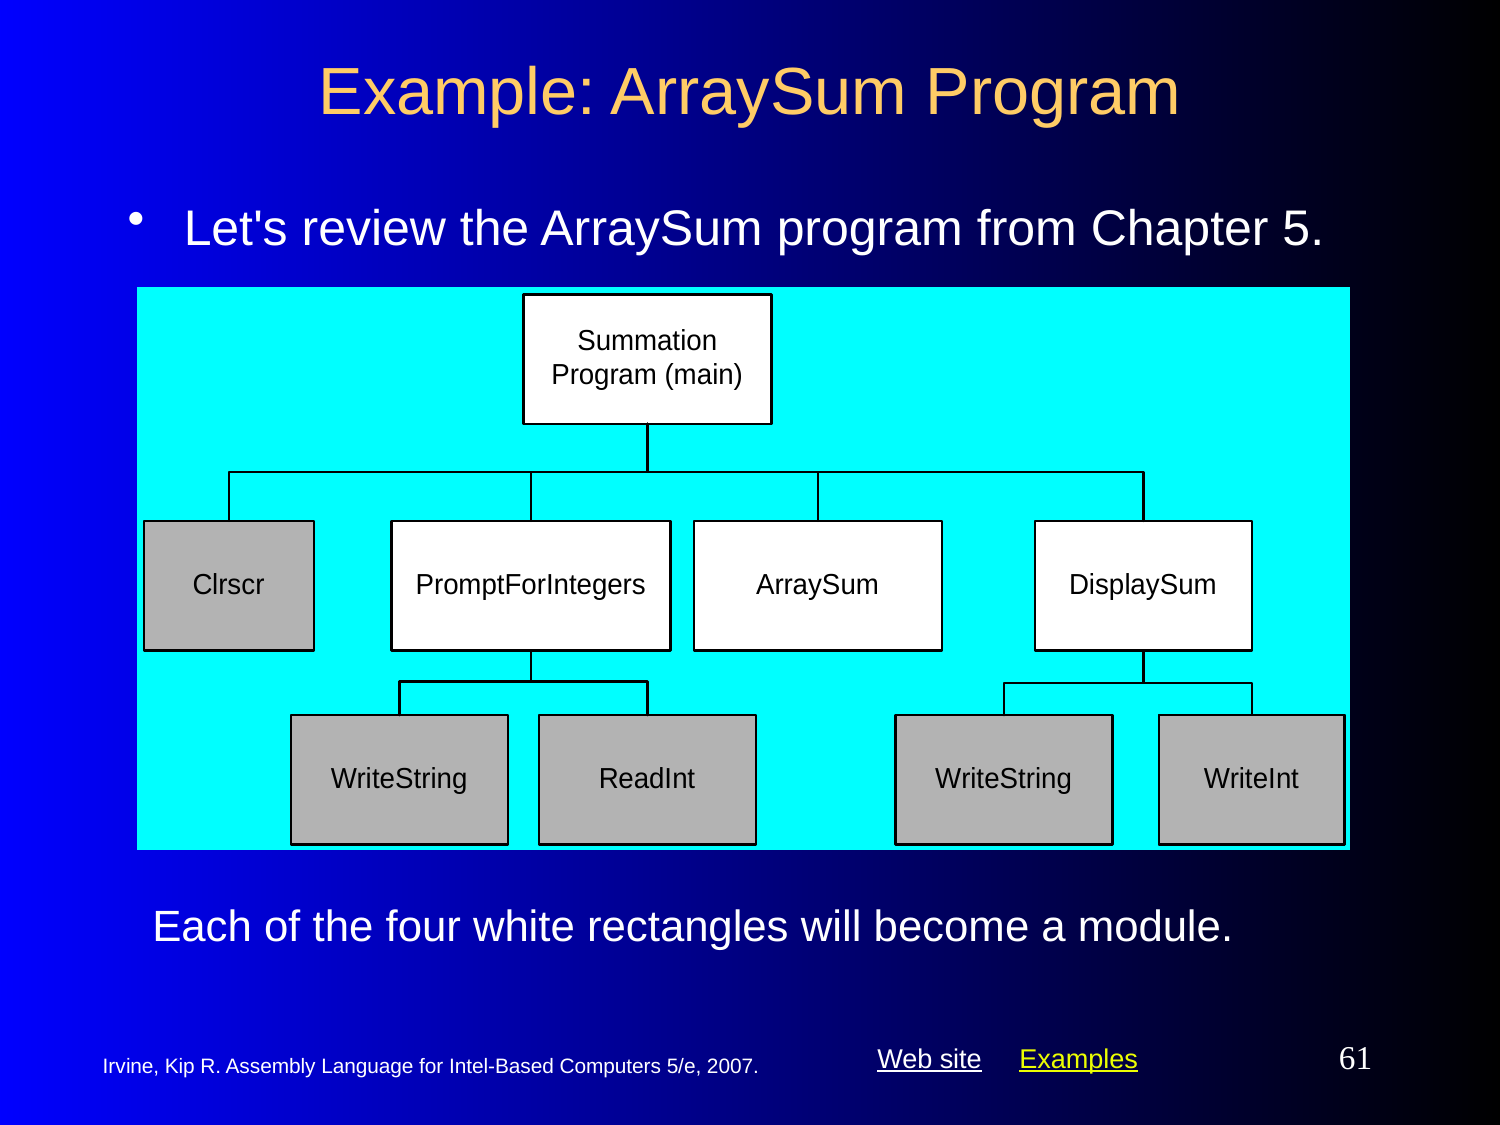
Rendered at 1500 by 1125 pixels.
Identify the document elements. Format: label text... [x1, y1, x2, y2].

text_box Each of the four white rectangles will become a module. [137, 875, 1363, 973]
footer Irvine, Kip R. Assembly Language for Intel-Based Computers 5/e, 2007. [87, 1039, 776, 1091]
title Example: ArraySum Program [112, 37, 1388, 138]
list Let's review the ArraySum program from Chapter 5. [112, 187, 1388, 288]
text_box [137, 287, 1351, 851]
slide_number 61 [1224, 1024, 1388, 1088]
